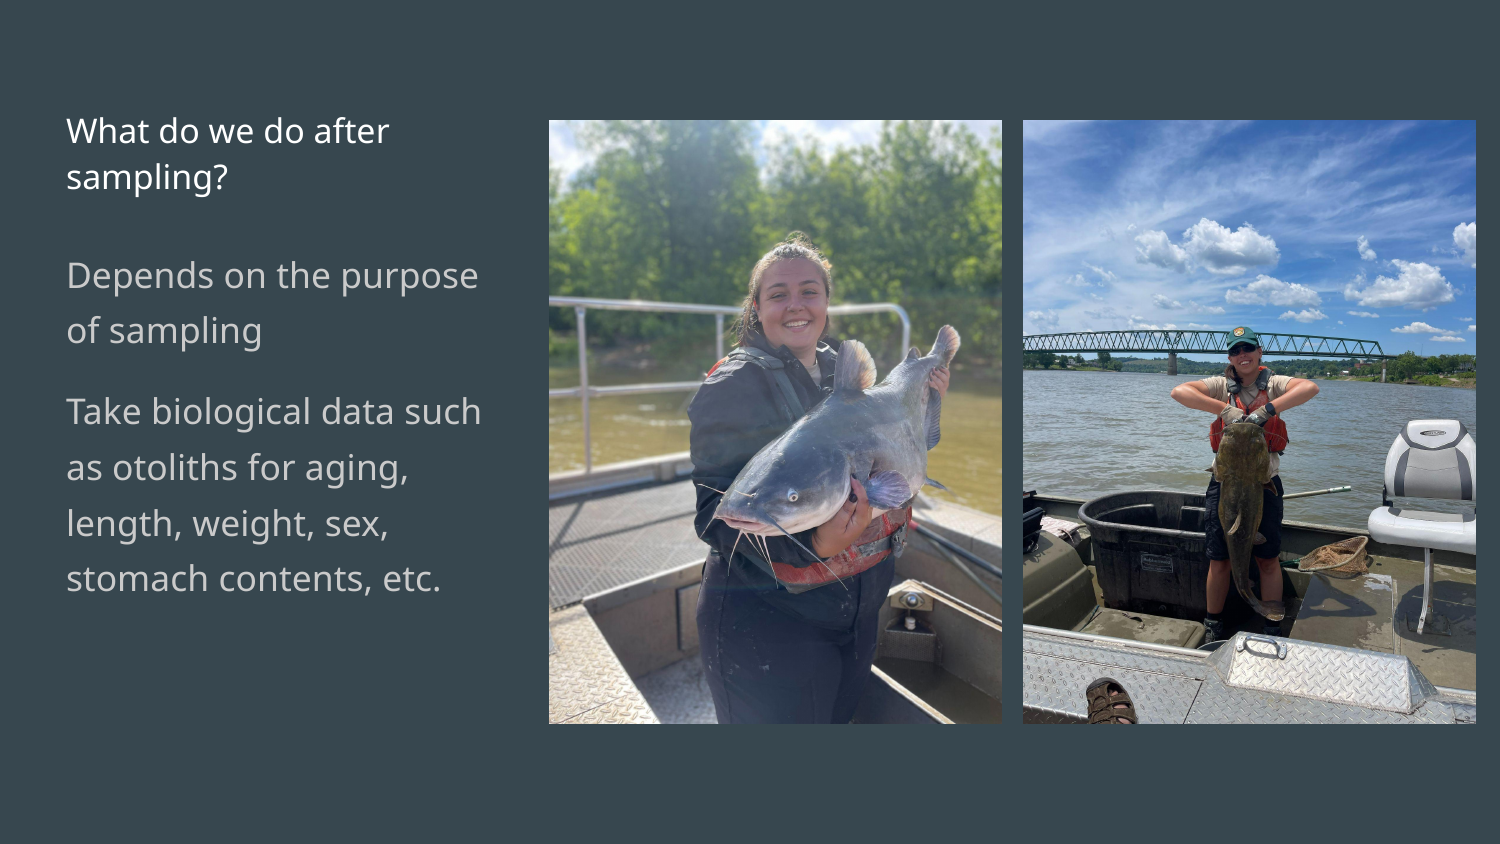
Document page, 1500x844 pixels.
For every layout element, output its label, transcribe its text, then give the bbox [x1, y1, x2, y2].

list Depends on the purpose of sampling Take biological data such as otoliths for aging, length, weight, sex, stomach contents, etc. [51, 227, 512, 750]
picture [1022, 119, 1477, 724]
title What do we do after sampling? [51, 91, 512, 216]
picture [548, 119, 1002, 724]
